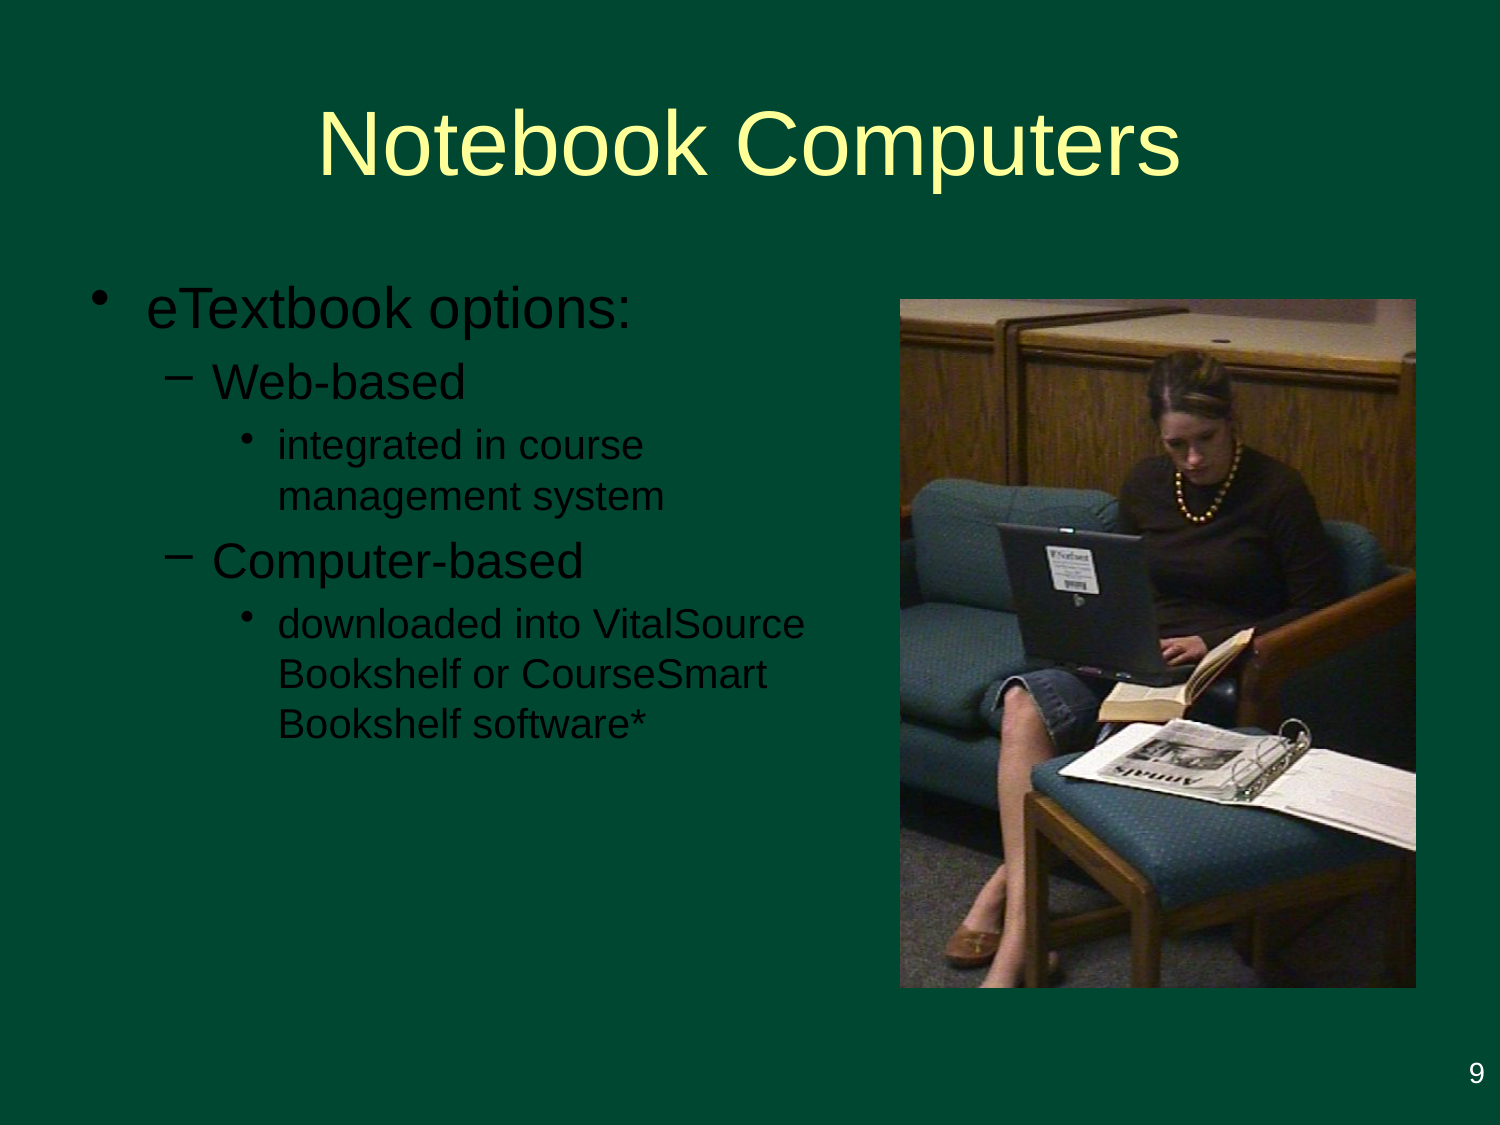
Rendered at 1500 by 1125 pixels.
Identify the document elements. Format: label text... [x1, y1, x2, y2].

slide_number 9 [1149, 1046, 1500, 1125]
list eTextbook options: Web-based integrated in course management system Computer-based downloaded into VitalSource Bookshelf or CourseSmart Bookshelf software* [74, 262, 863, 1006]
title Notebook Computers [74, 44, 1426, 233]
picture [899, 299, 1417, 988]
